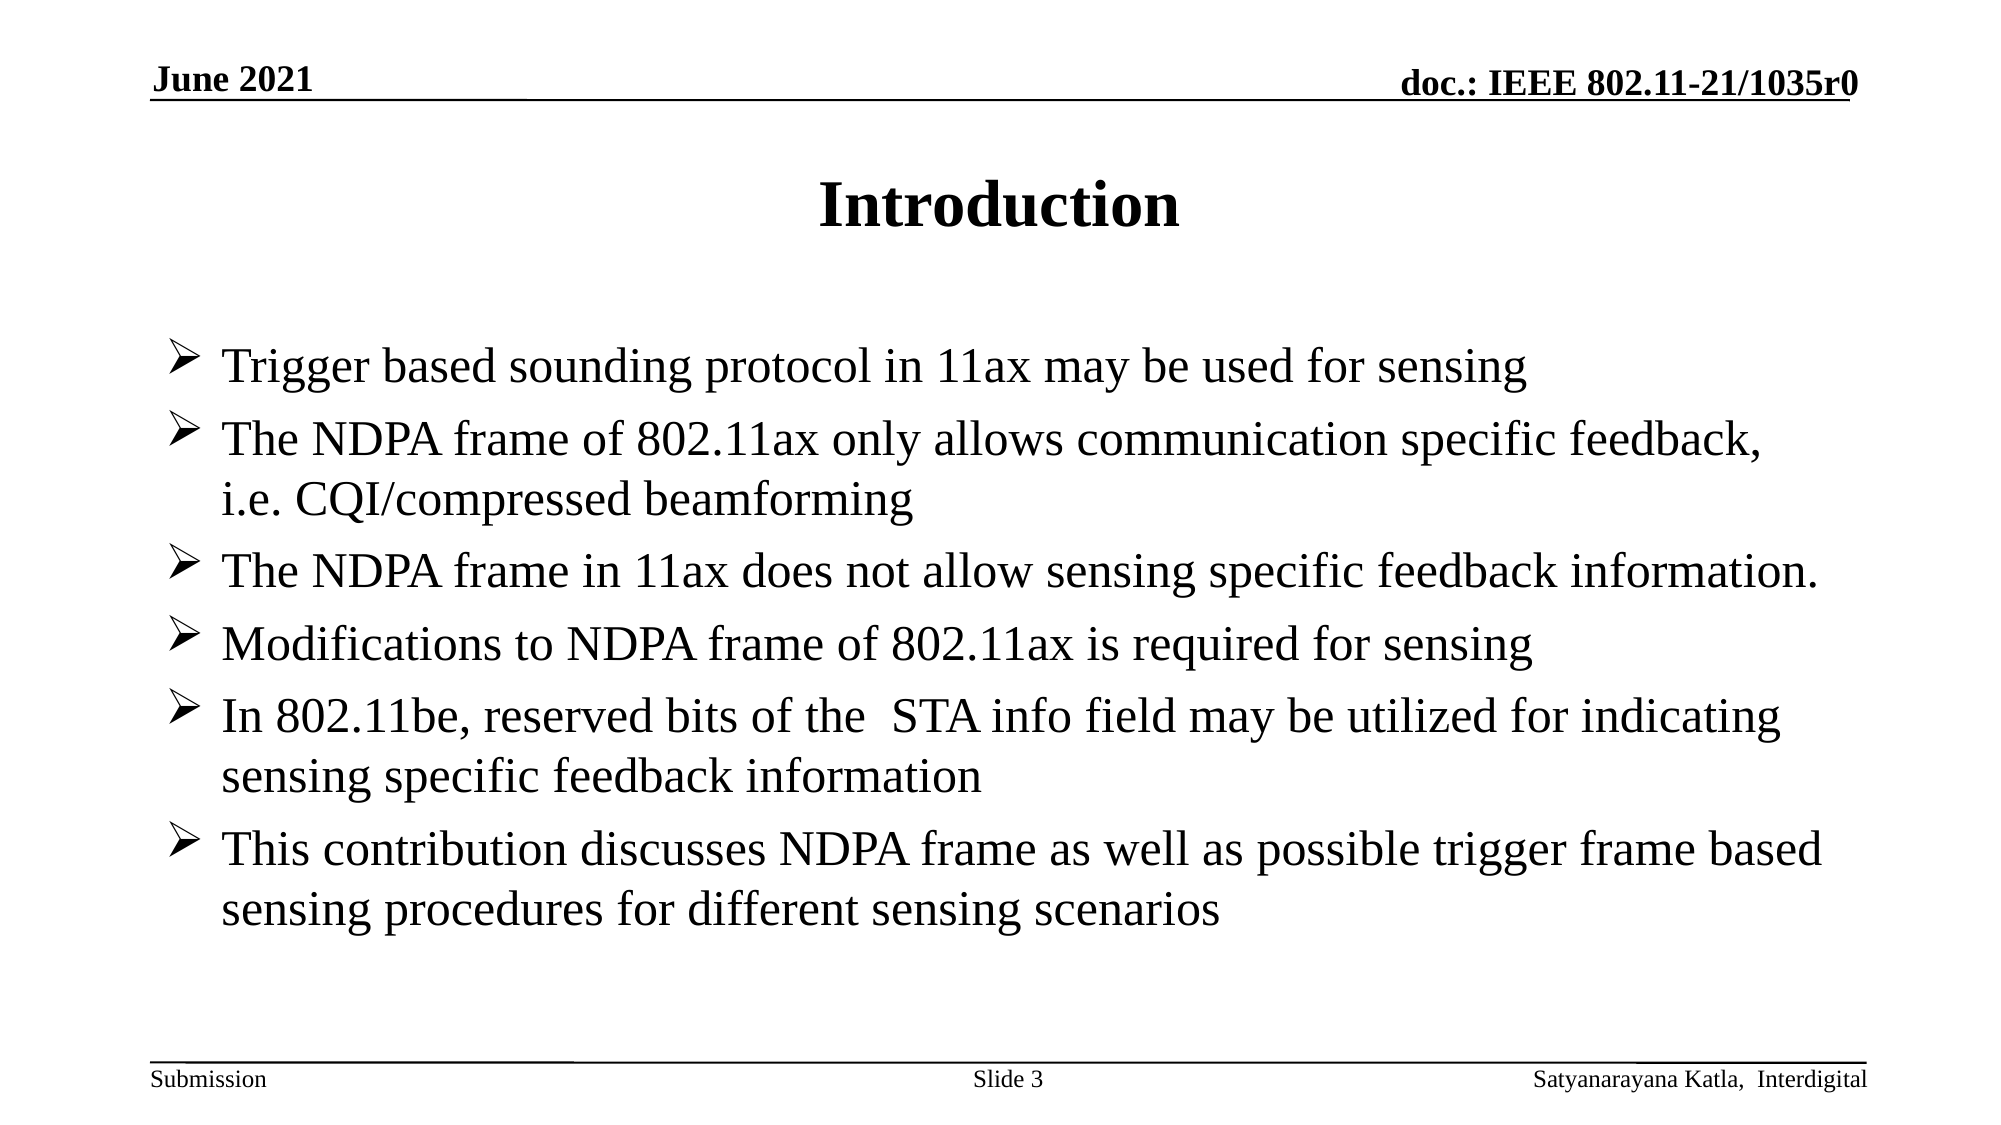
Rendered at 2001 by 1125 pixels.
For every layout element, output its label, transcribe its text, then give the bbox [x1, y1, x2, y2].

slide_number Slide 3 [950, 1061, 1067, 1123]
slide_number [152, 54, 563, 100]
list Trigger based sounding protocol in 11ax may be used for sensing The NDPA frame of 802.11ax only allows communication specific feedback, i.e. CQI/compressed beamforming The NDPA frame in 11ax does not allow sensing specific feedback information. Modifications to NDPA frame of 802.11ax is required for sensing In 802.11be, reserved bits of the STA info field may be utilized for indicating sensing specific feedback information This contribution discusses NDPA frame as well as possible trigger frame based sensing procedures for different sensing scenarios [149, 324, 1850, 1000]
footer Satyanarayana Katla, Interdigital [1171, 1061, 1869, 1093]
title Introduction [149, 112, 1850, 288]
